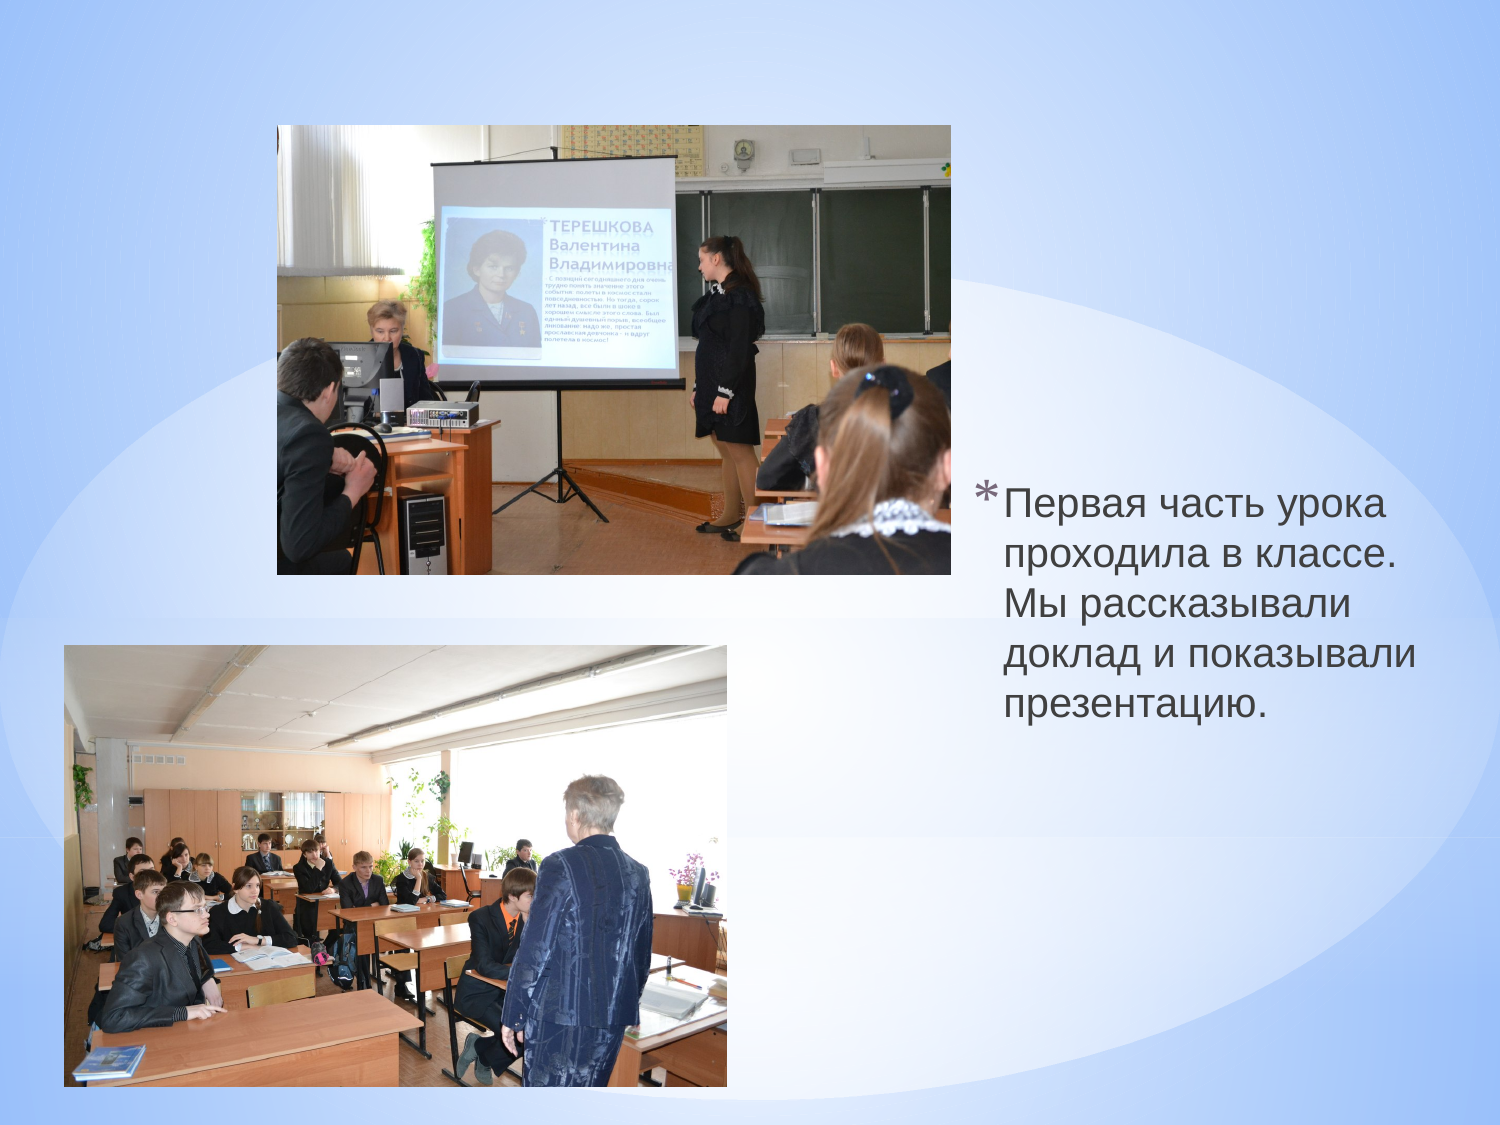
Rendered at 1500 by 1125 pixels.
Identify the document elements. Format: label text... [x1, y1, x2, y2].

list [64, 644, 727, 1087]
list Первая часть урока проходила в классе. Мы рассказывали доклад и показывали презентацию. [950, 467, 1464, 1039]
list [277, 125, 951, 575]
